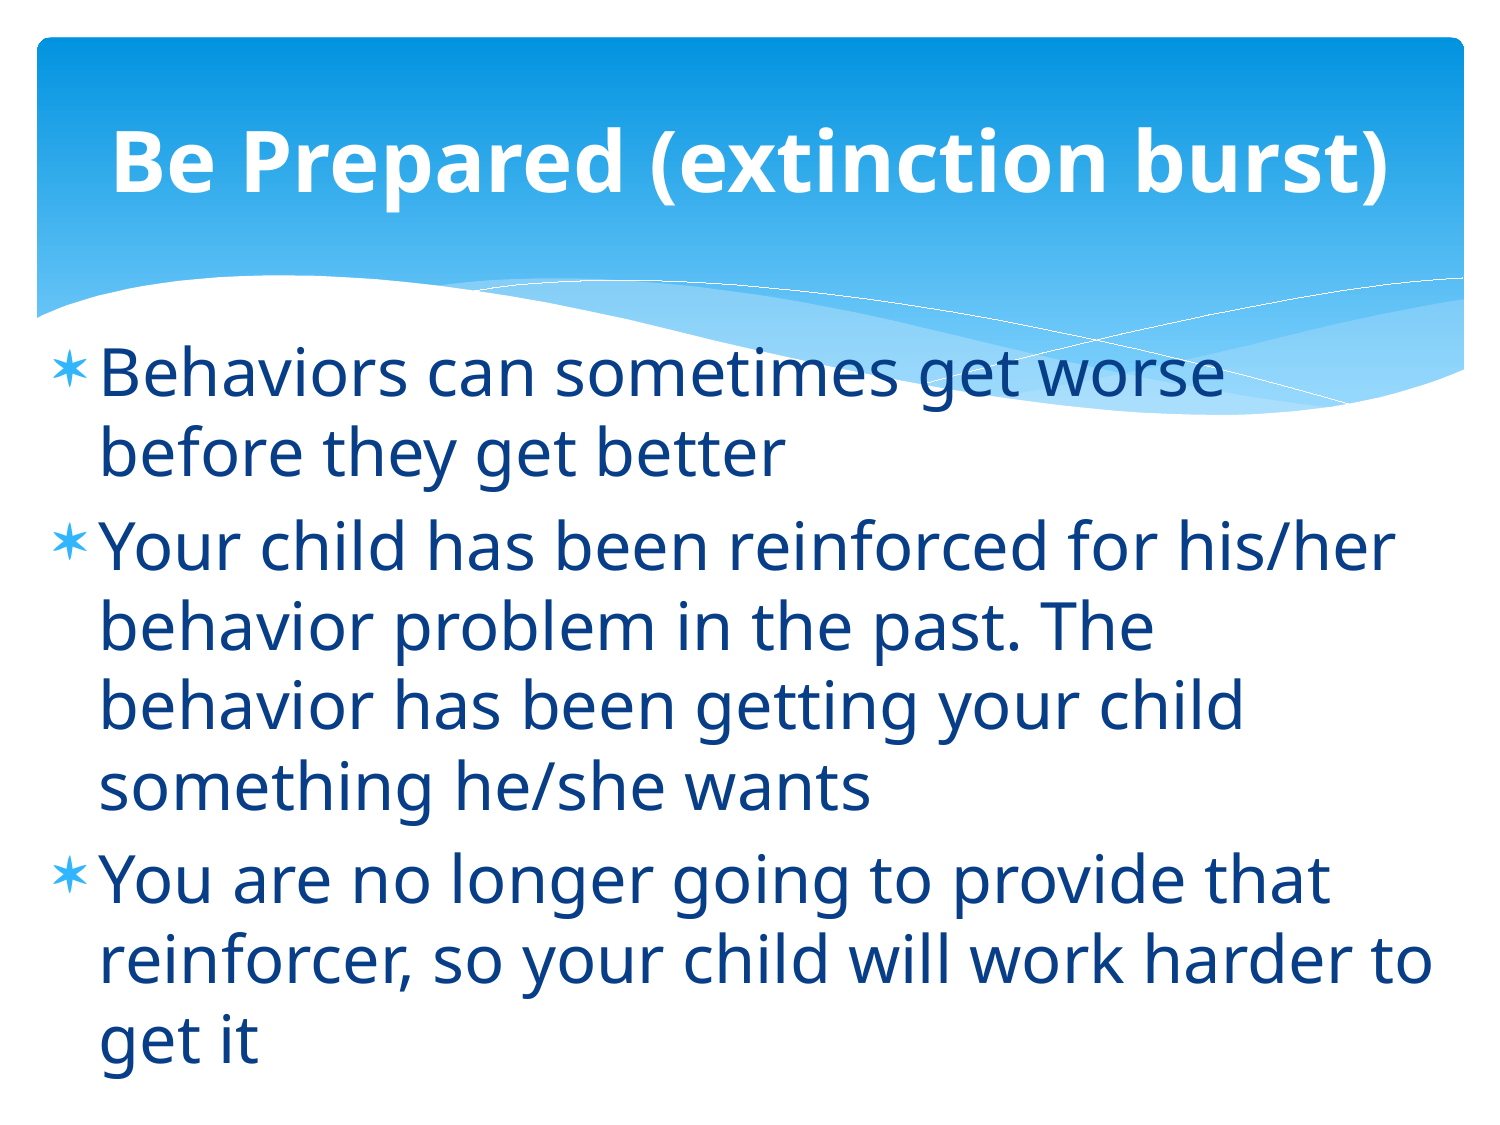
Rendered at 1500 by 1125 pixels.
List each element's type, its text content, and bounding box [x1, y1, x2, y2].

title Be Prepared (extinction burst) [75, 55, 1425, 261]
list Behaviors can sometimes get worse before they get better Your child has been reinforced for his/her behavior problem in the past. The behavior has been getting your child something he/she wants You are no longer going to provide that reinforcer, so your child will work harder to get it [38, 322, 1453, 998]
